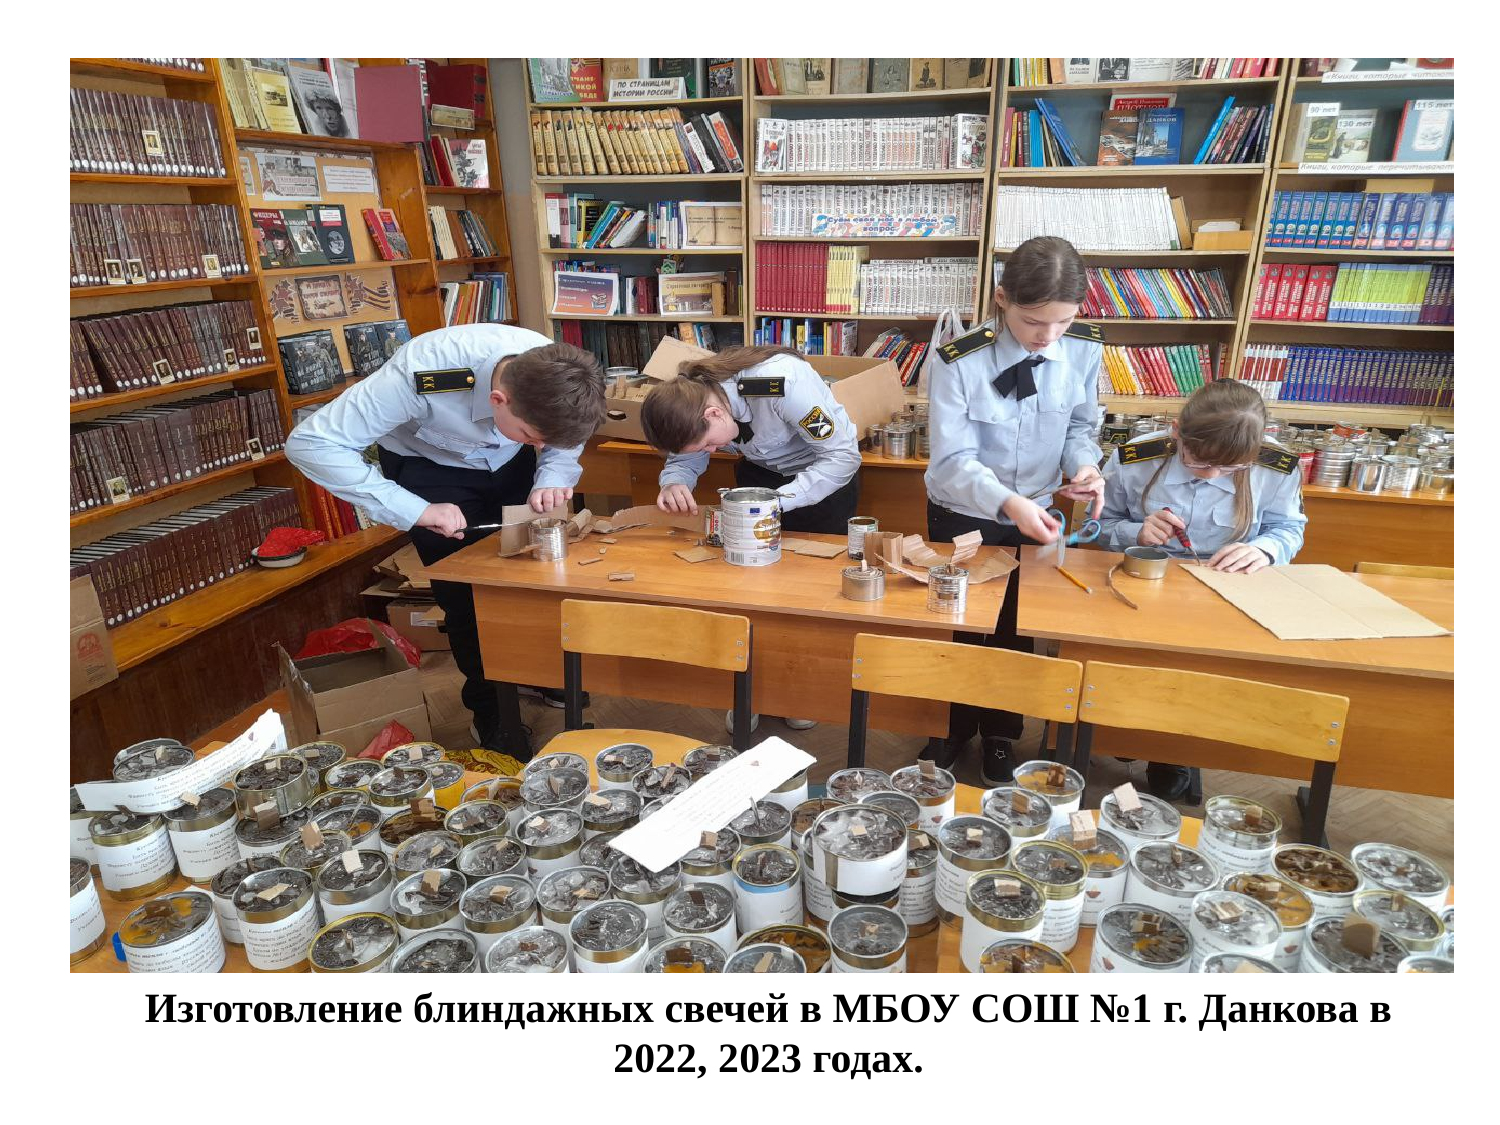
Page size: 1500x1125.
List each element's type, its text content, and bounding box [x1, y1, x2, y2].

picture [70, 58, 1454, 973]
title Изготовление блиндажных свечей в МБОУ СОШ №1 г. Данкова в 2022, 2023 годах. [93, 980, 1444, 1125]
